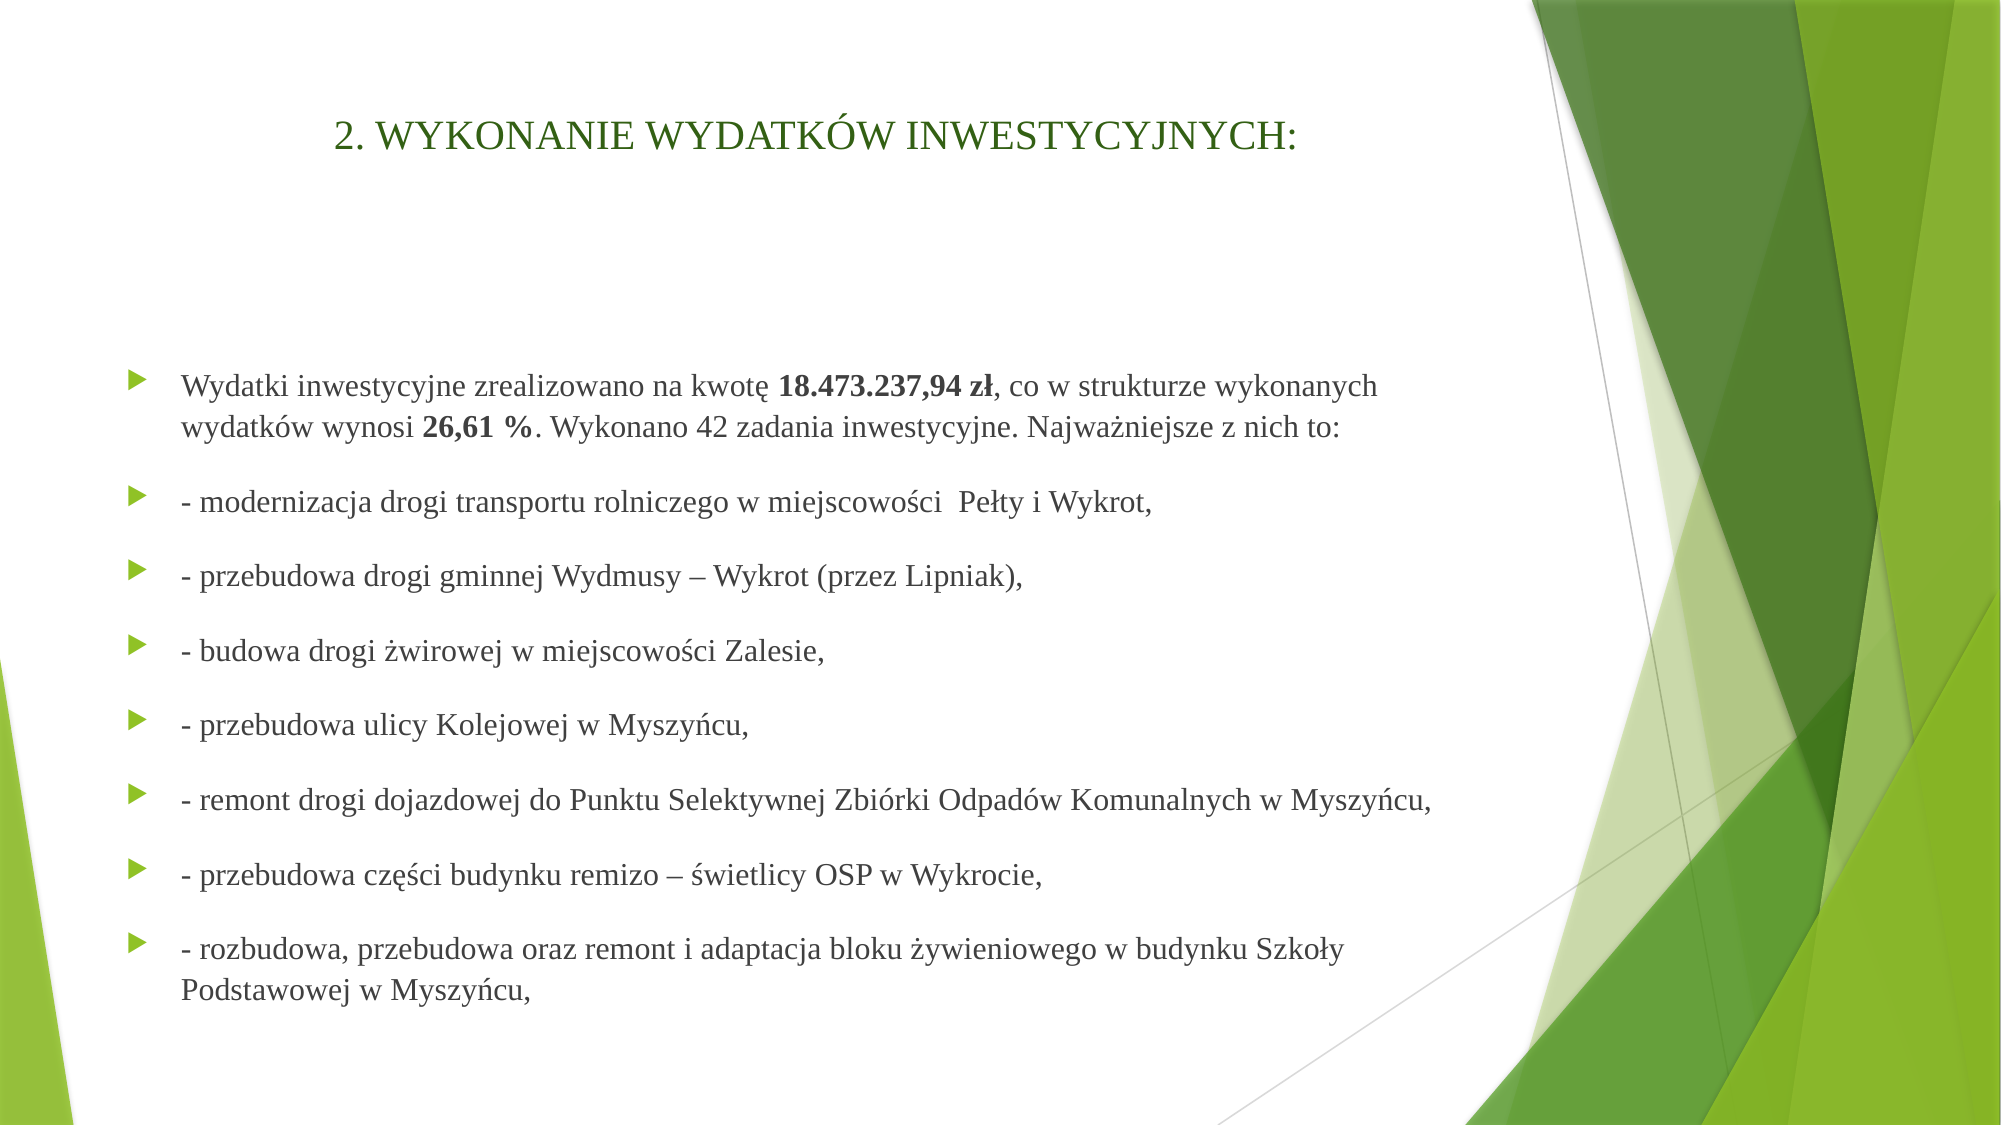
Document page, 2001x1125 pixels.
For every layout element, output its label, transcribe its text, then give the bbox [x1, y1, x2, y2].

title 2. WYKONANIE WYDATKÓW INWESTYCYJNYCH: [111, 99, 1522, 317]
list Wydatki inwestycyjne zrealizowano na kwotę 18.473.237,94 zł, co w strukturze wykonanych wydatków wynosi 26,61 %. Wykonano 42 zadania inwestycyjne. Najważniejsze z nich to: - modernizacja drogi transportu rolniczego w miejscowości Pełty i Wykrot, - przebudowa drogi gminnej Wydmusy – Wykrot (przez Lipniak), - budowa drogi żwirowej w miejscowości Zalesie, - przebudowa ulicy Kolejowej w Myszyńcu, - remont drogi dojazdowej do Punktu Selektywnej Zbiórki Odpadów Komunalnych w Myszyńcu, - przebudowa części budynku remizo – świetlicy OSP w Wykrocie, - rozbudowa, przebudowa oraz remont i adaptacja bloku żywieniowego w budynku Szkoły Podstawowej w Myszyńcu, [111, 354, 1522, 1025]
